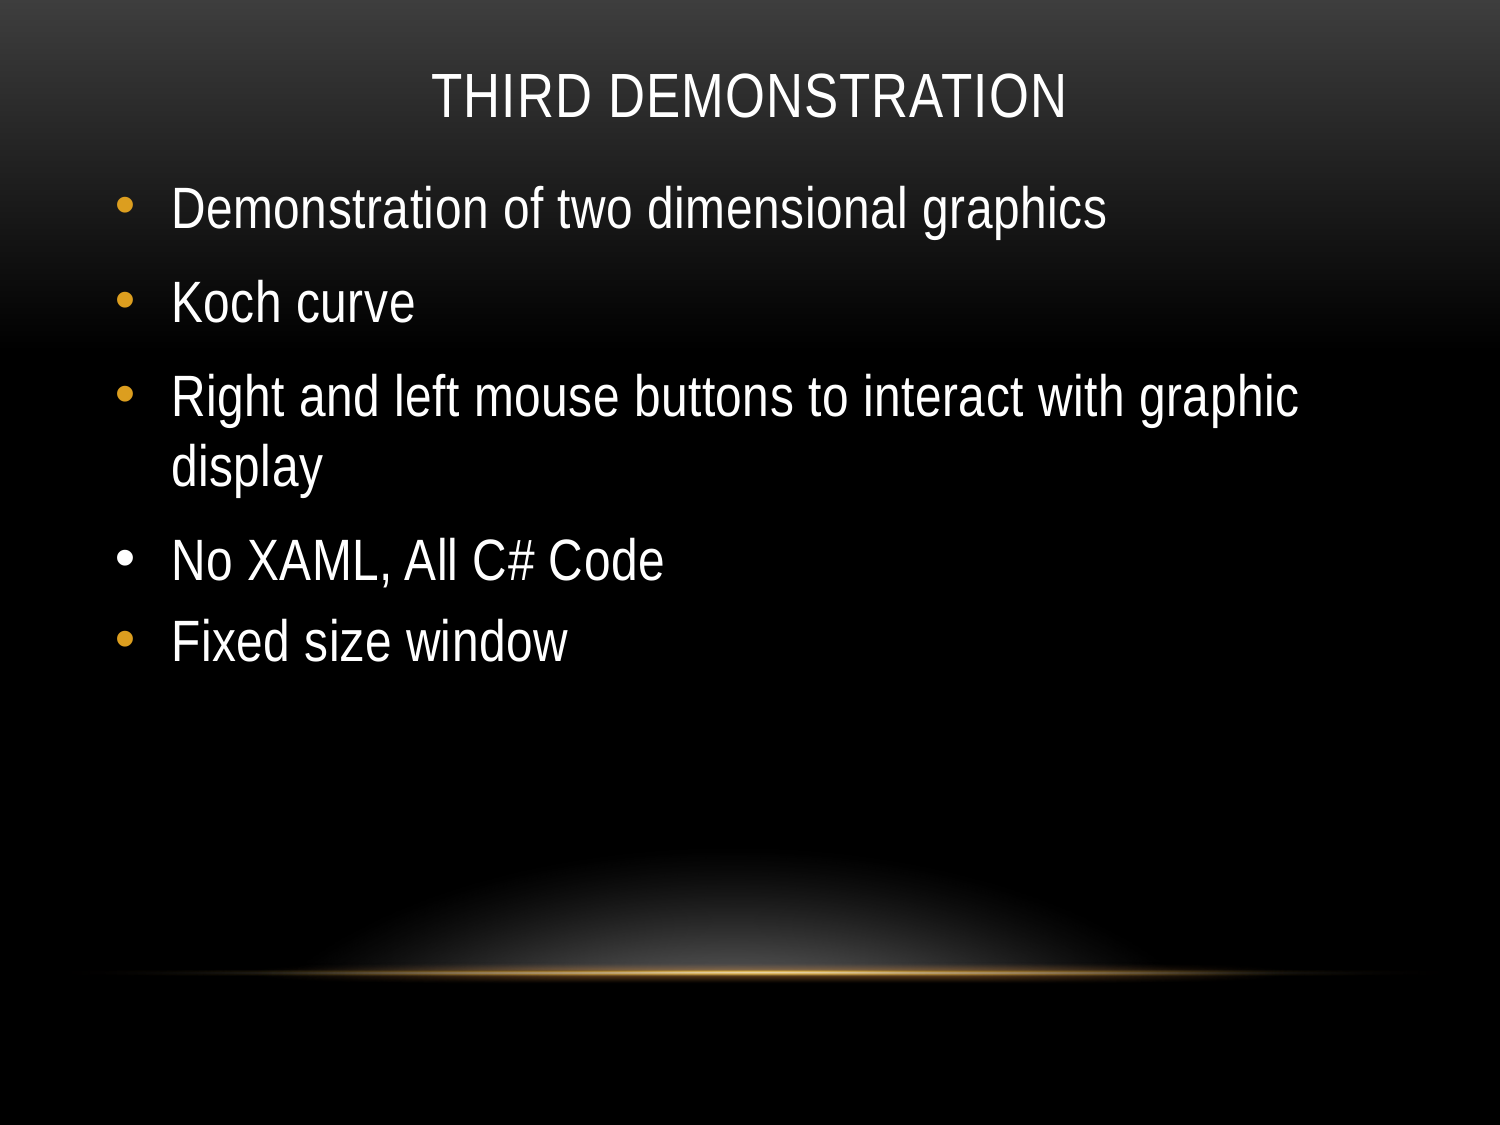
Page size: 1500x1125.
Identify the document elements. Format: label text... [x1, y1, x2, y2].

title Third Demonstration [99, 45, 1400, 138]
list Demonstration of two dimensional graphics Koch curve Right and left mouse buttons to interact with graphic display No XAML, All C# Code Fixed size window [99, 162, 1400, 938]
picture [0, 0, 1500, 1125]
